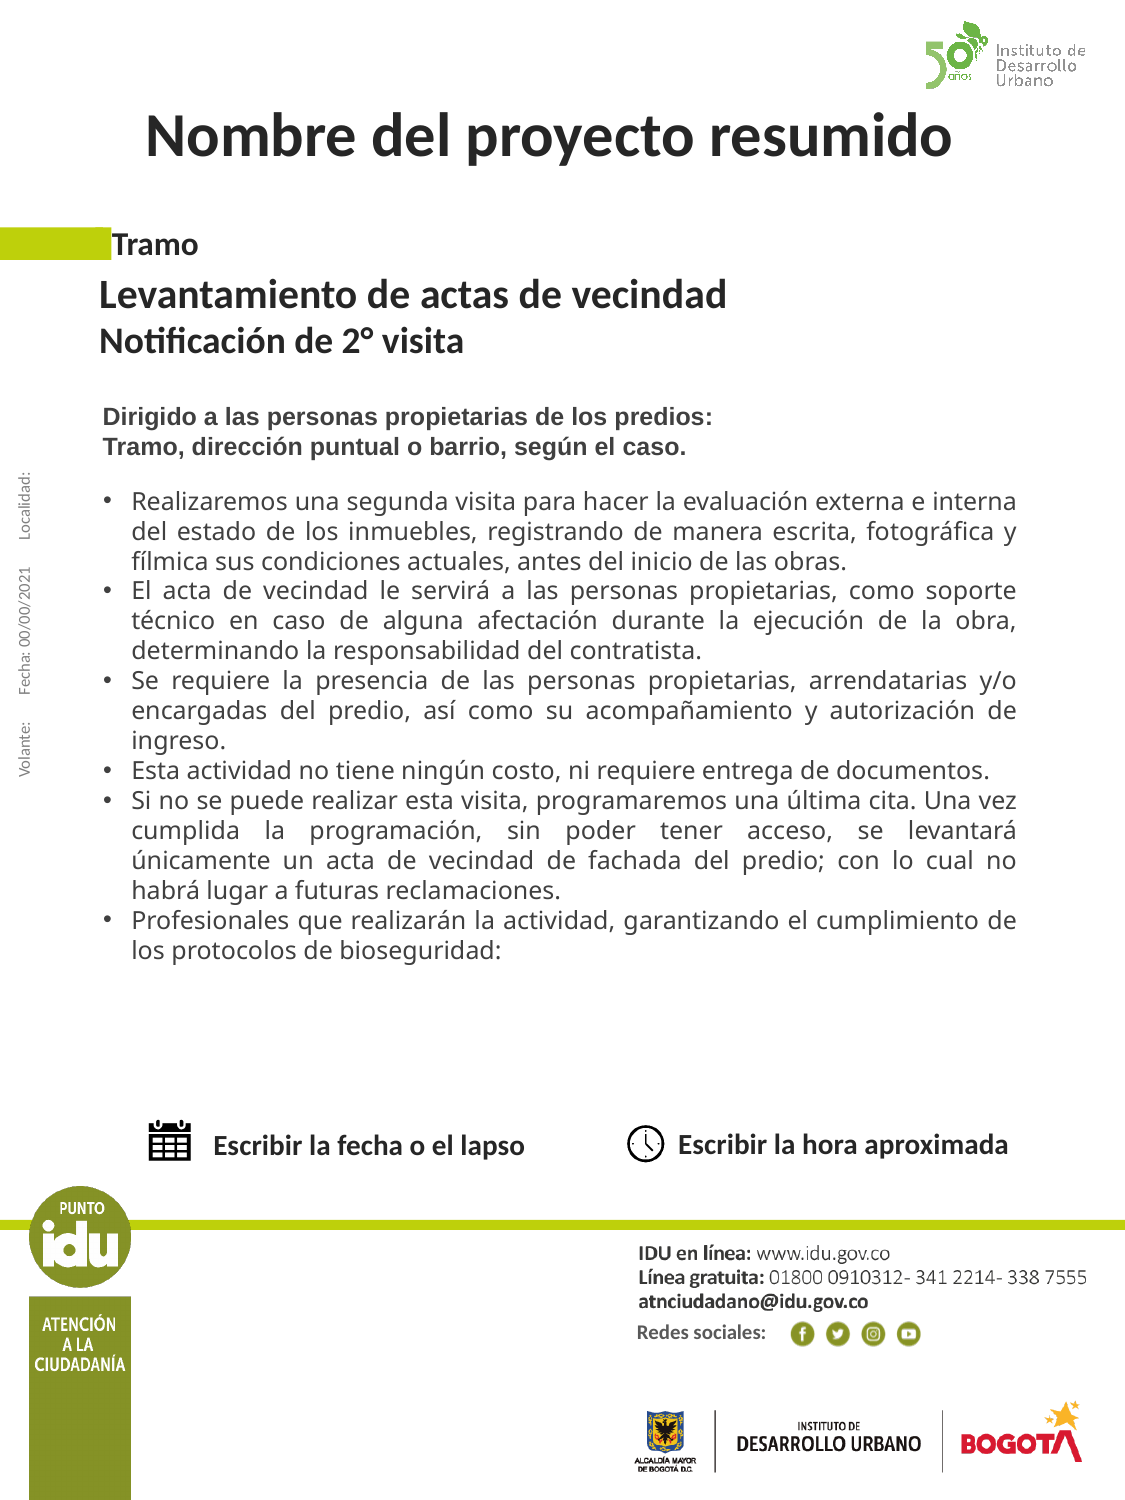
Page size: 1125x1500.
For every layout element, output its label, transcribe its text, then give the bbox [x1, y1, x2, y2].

picture [29, 1186, 131, 1500]
text_box Volante: Fecha: 00/00/2021 Localidad: [5, 36, 71, 793]
text_box Nombre del proyecto resumido [84, 86, 1030, 177]
picture [926, 21, 1085, 89]
picture [613, 1220, 1125, 1371]
picture [612, 1378, 1125, 1500]
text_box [140, 1111, 747, 1170]
text_box Levantamiento de actas de vecindad Notificación de 2° visita [84, 259, 1030, 369]
text_box Realizaremos una segunda visita para hacer la evaluación externa e interna del estado de los inmuebles, registrando de manera escrita, fotográfica y fílmica sus condiciones actuales, antes del inicio de las obras. El acta de vecindad le servirá a las personas propietarias, como soporte técnico en caso de alguna afectación durante la ejecución de la obra, determinando la responsabilidad del contratista. Se requiere la presencia de las personas propietarias, arrendatarias y/o encargadas del predio, así como su acompañamiento y autorización de ingreso. Esta actividad no tiene ningún costo, ni requiere entrega de documentos. Si no se puede realizar esta visita, programaremos una última cita. Una vez cumplida la programación, sin poder tener acceso, se levantará únicamente un acta de vecindad de fachada del predio; con lo cual no habrá lugar a futuras reclamaciones. Profesionales que realizarán la actividad, garantizando el cumplimiento de los protocolos de bioseguridad: [88, 477, 1033, 972]
text_box Dirigido a las personas propietarias de los predios: Tramo, dirección puntual o barrio, según el caso. [87, 392, 1033, 468]
text_box Tramo [97, 214, 1074, 270]
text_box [622, 1117, 1125, 1169]
